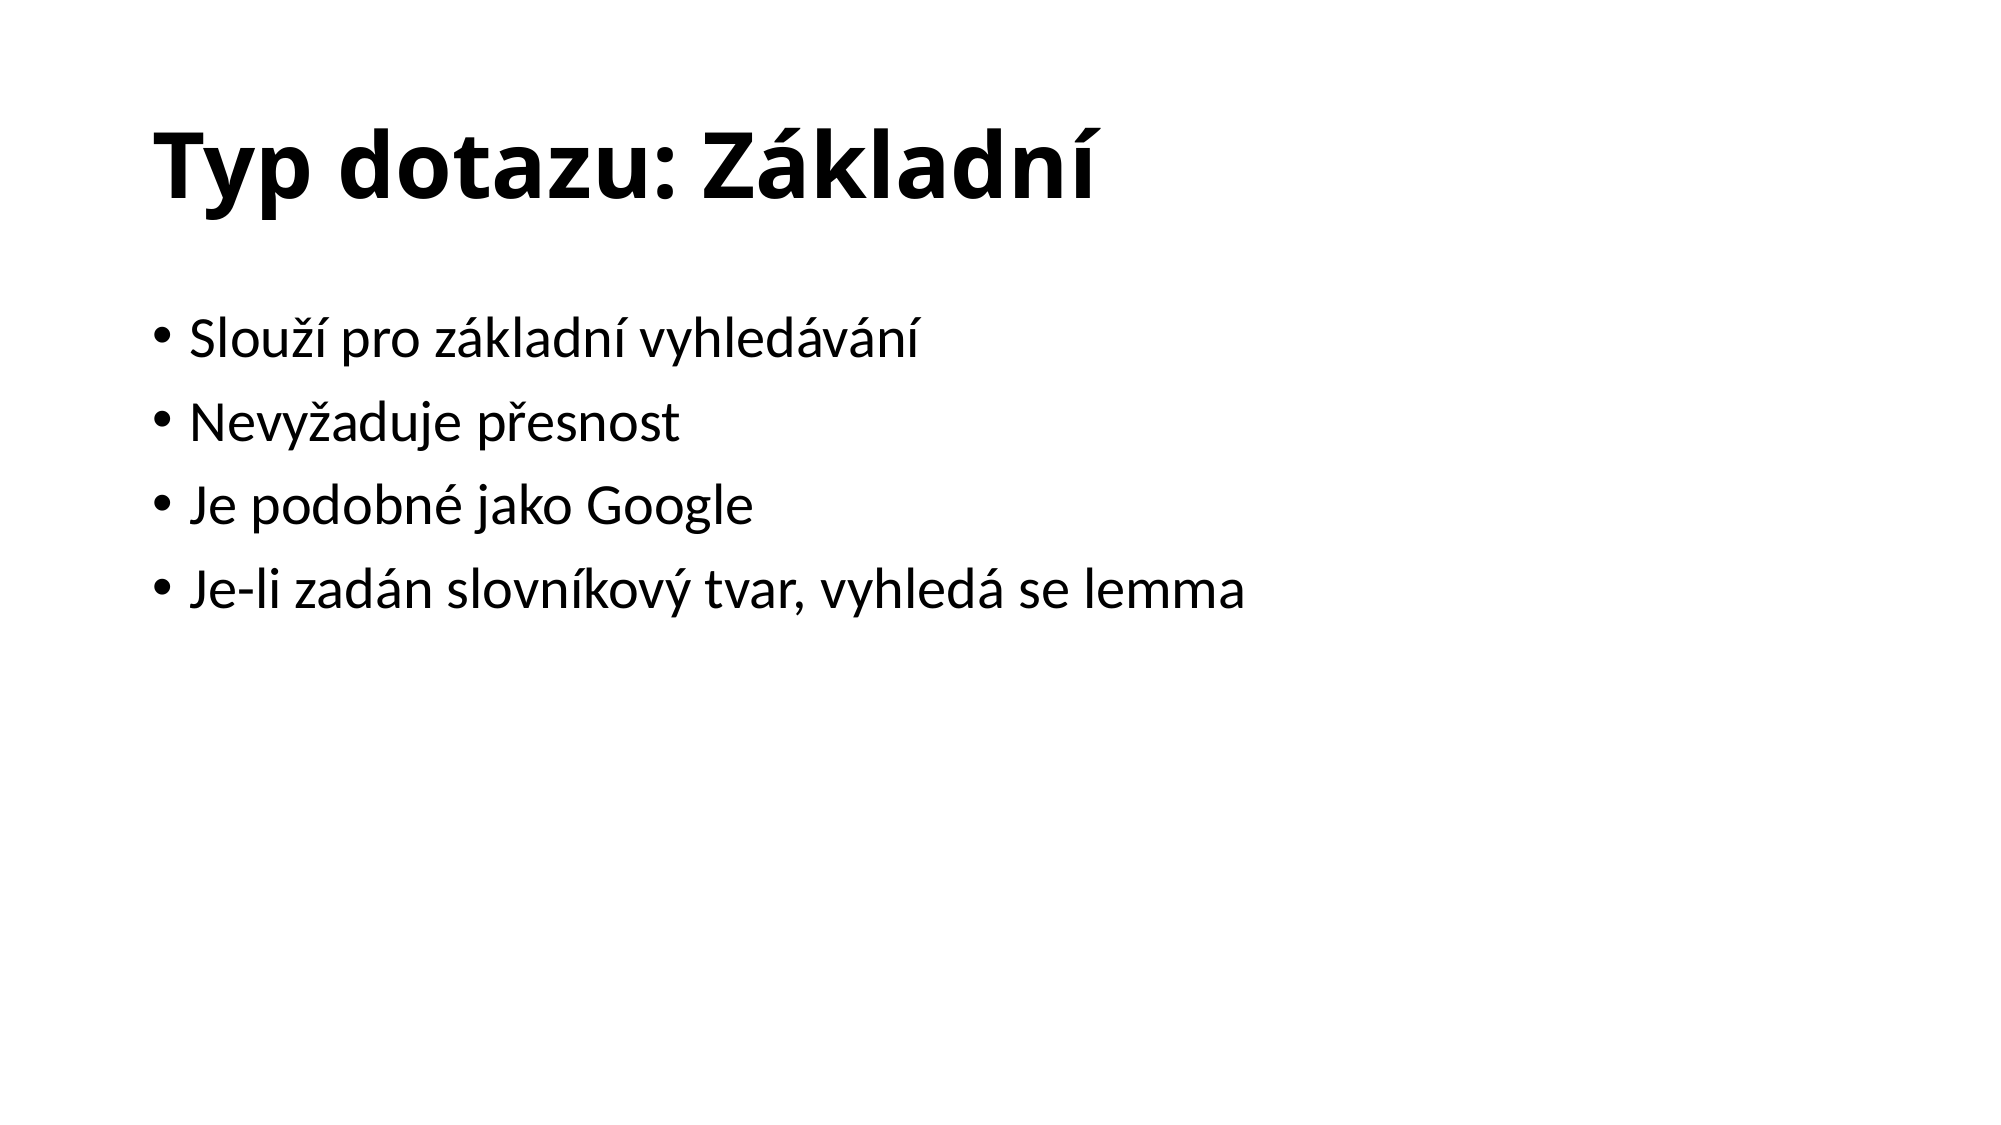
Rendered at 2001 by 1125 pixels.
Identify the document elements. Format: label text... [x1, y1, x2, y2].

title Typ dotazu: Základní [137, 59, 1863, 278]
list Slouží pro základní vyhledávání Nevyžaduje přesnost Je podobné jako Google Je-li zadán slovníkový tvar, vyhledá se lemma [137, 299, 1863, 1014]
